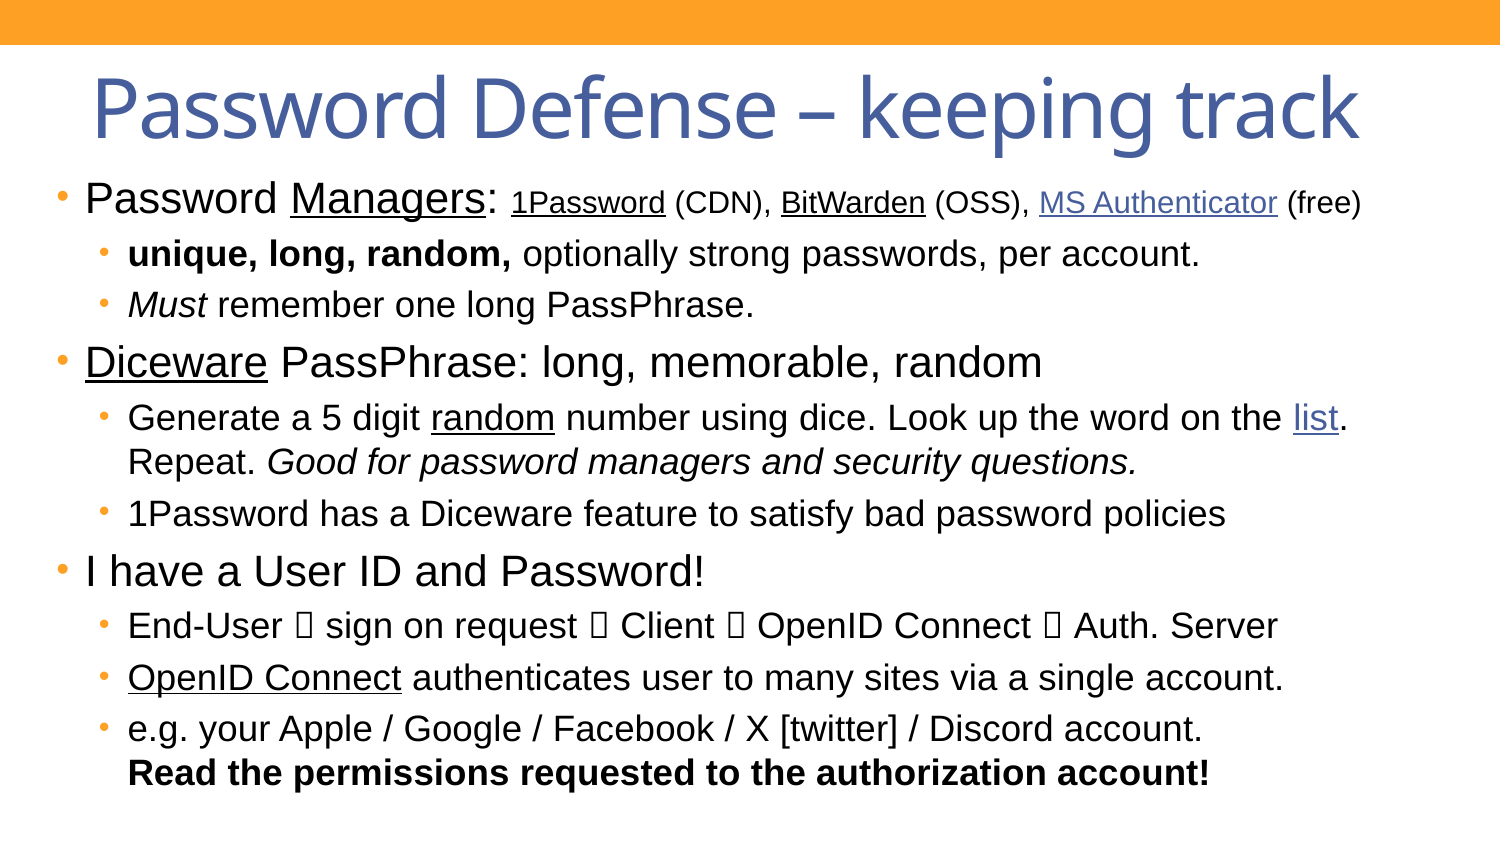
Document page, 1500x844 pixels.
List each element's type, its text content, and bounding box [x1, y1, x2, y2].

list Password Managers: 1Password (CDN), BitWarden (OSS), MS Authenticator (free) unique, long, random, optionally strong passwords, per account. Must remember one long PassPhrase. Diceware PassPhrase: long, memorable, random Generate a 5 digit random number using dice. Look up the word on the list. Repeat. Good for password managers and security questions. 1Password has a Diceware feature to satisfy bad password policies I have a User ID and Password! End-User  sign on request  Client  OpenID Connect  Auth. Server OpenID Connect authenticates user to many sites via a single account. e.g. your Apple / Google / Facebook / X [twitter] / Discord account. Read the permissions requested to the authorization account! [41, 161, 1489, 807]
title Password Defense – keeping track [75, 43, 1425, 161]
